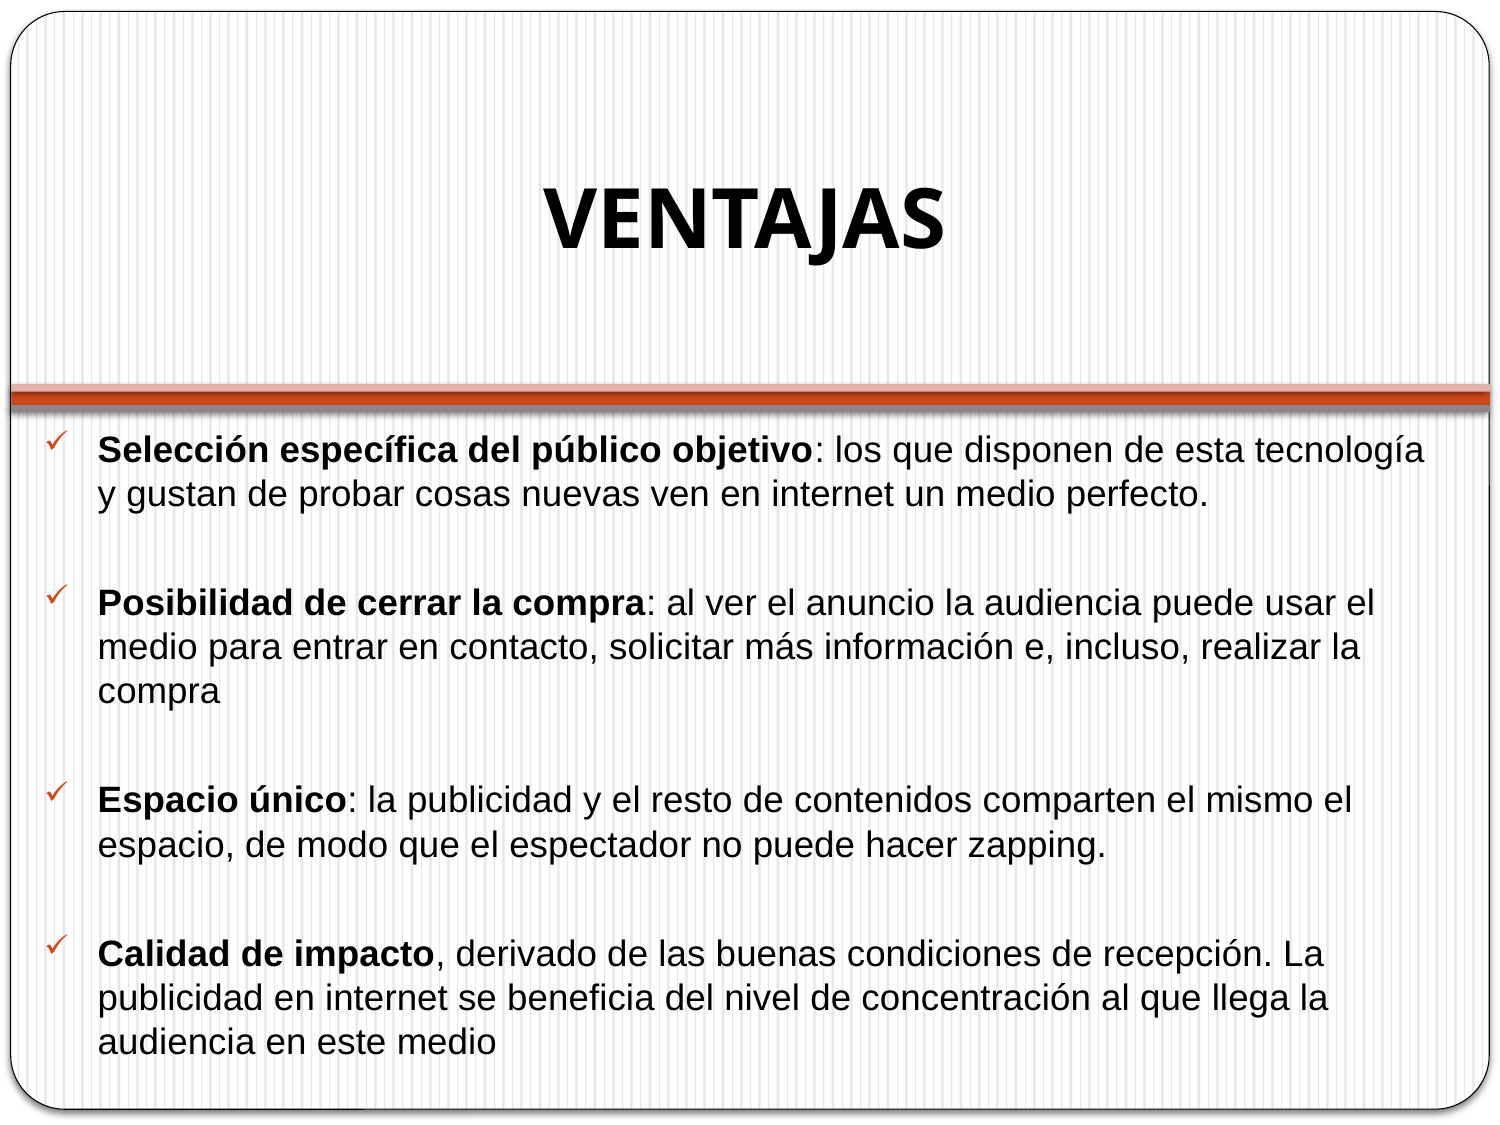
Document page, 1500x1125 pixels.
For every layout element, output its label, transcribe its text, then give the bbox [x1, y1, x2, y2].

title VENTAJAS [118, 156, 1394, 380]
list Selección específica del público objetivo: los que disponen de esta tecnología y gustan de probar cosas nuevas ven en internet un medio perfecto. Posibilidad de cerrar la compra: al ver el anuncio la audiencia puede usar el medio para entrar en contacto, solicitar más información e, incluso, realizar la compra Espacio único: la publicidad y el resto de contenidos comparten el mismo el espacio, de modo que el espectador no puede hacer zapping. Calidad de impacto, derivado de las buenas condiciones de recepción. La publicidad en internet se beneficia del nivel de concentración al que llega la audiencia en este medio [29, 417, 1459, 1071]
